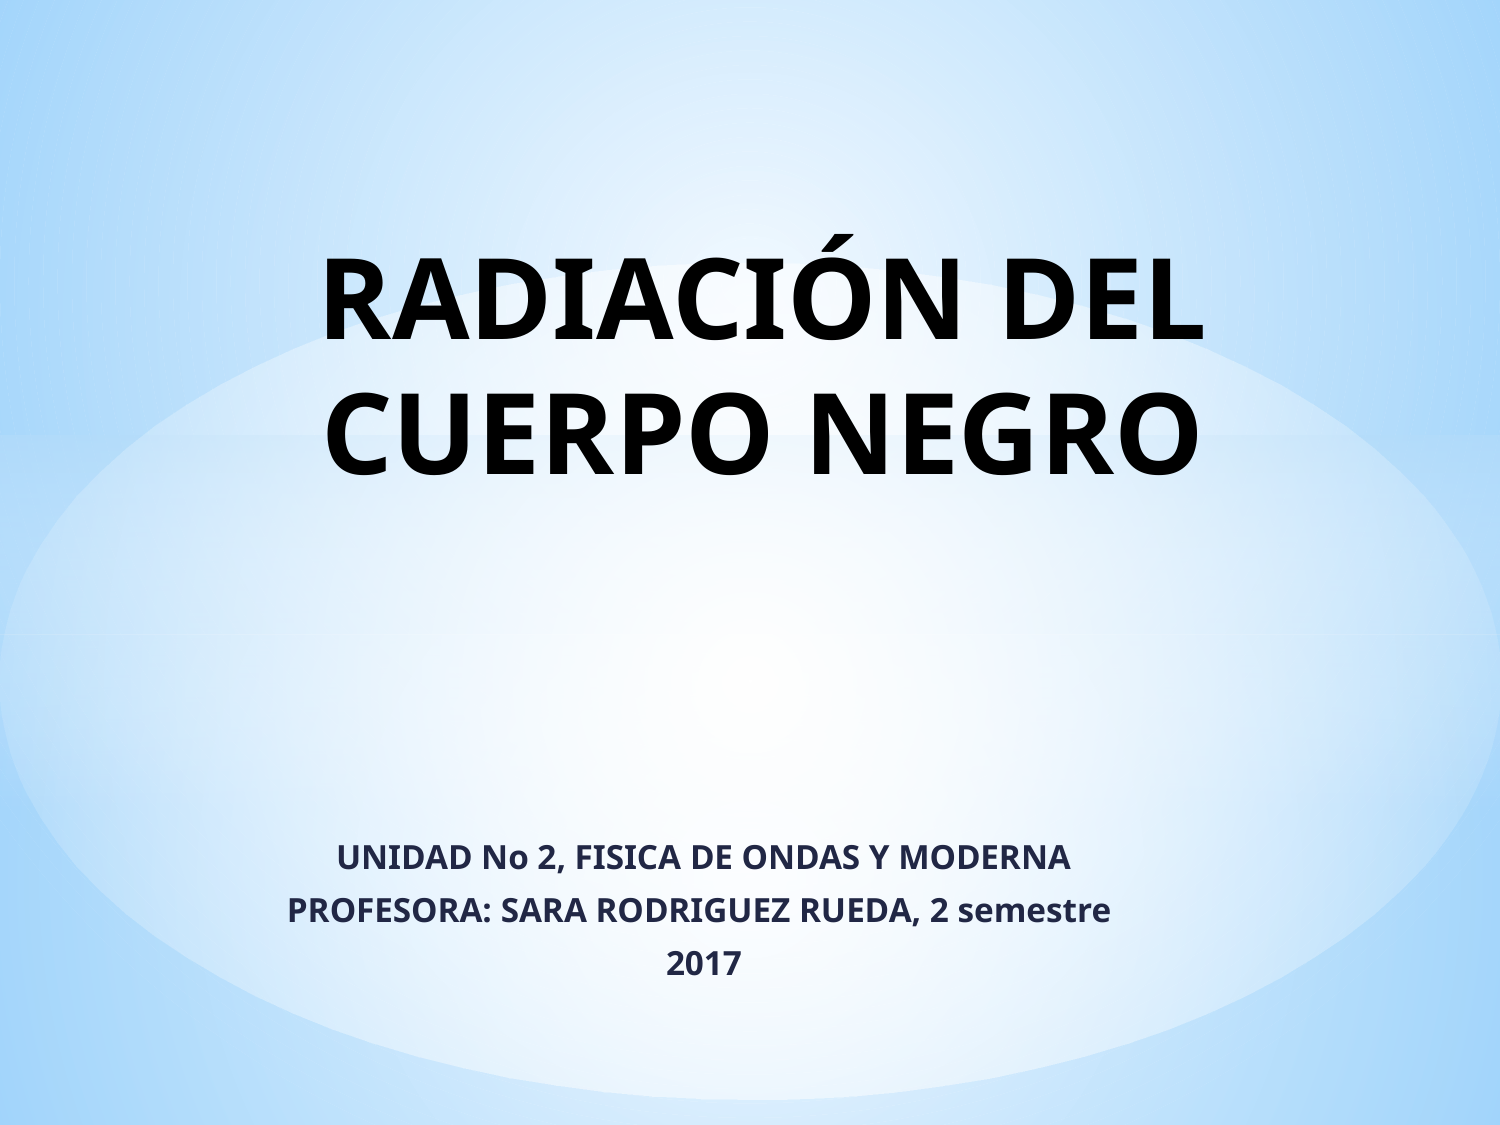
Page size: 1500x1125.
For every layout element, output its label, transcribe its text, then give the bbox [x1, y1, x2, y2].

subtitle UNIDAD No 2, FISICA DE ONDAS Y MODERNA PROFESORA: SARA RODRIGUEZ RUEDA, 2 semestre 2017 [241, 828, 1167, 974]
title RADIACIÓN DEL CUERPO NEGRO [159, 219, 1337, 515]
